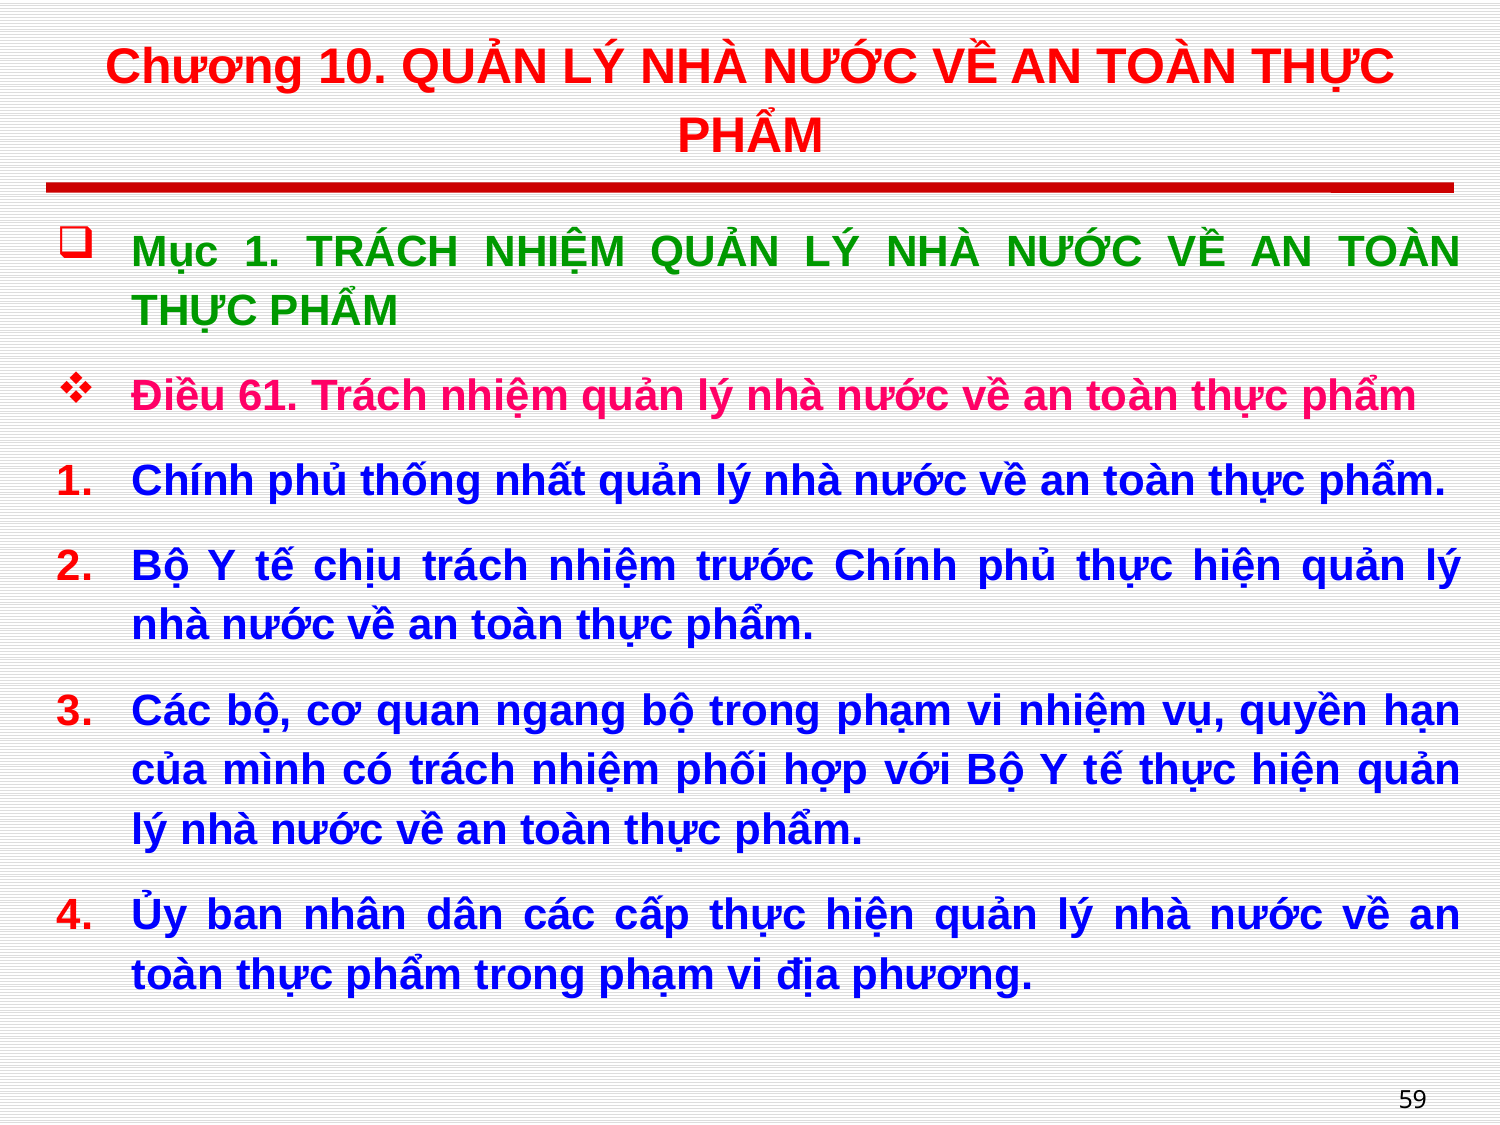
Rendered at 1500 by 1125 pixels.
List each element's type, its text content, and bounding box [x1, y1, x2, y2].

text_box Mục 1. TRÁCH NHIỆM QUẢN LÝ NHÀ NƯỚC VỀ AN TOÀN THỰC PHẨM Điều 61. Trách nhiệm quản lý nhà nước về an toàn thực phẩm Chính phủ thống nhất quản lý nhà nước về an toàn thực phẩm. Bộ Y tế chịu trách nhiệm trước Chính phủ thực hiện quản lý nhà nước về an toàn thực phẩm. Các bộ, cơ quan ngang bộ trong phạm vi nhiệm vụ, quyền hạn của mình có trách nhiệm phối hợp với Bộ Y tế thực hiện quản lý nhà nước về an toàn thực phẩm. Ủy ban nhân dân các cấp thực hiện quản lý nhà nước về an toàn thực phẩm trong phạm vi địa phương. [23, 199, 1477, 1088]
title Chương 10. QUẢN LÝ NHÀ NƯỚC VỀ AN TOÀN THỰC PHẨM [38, 24, 1463, 163]
